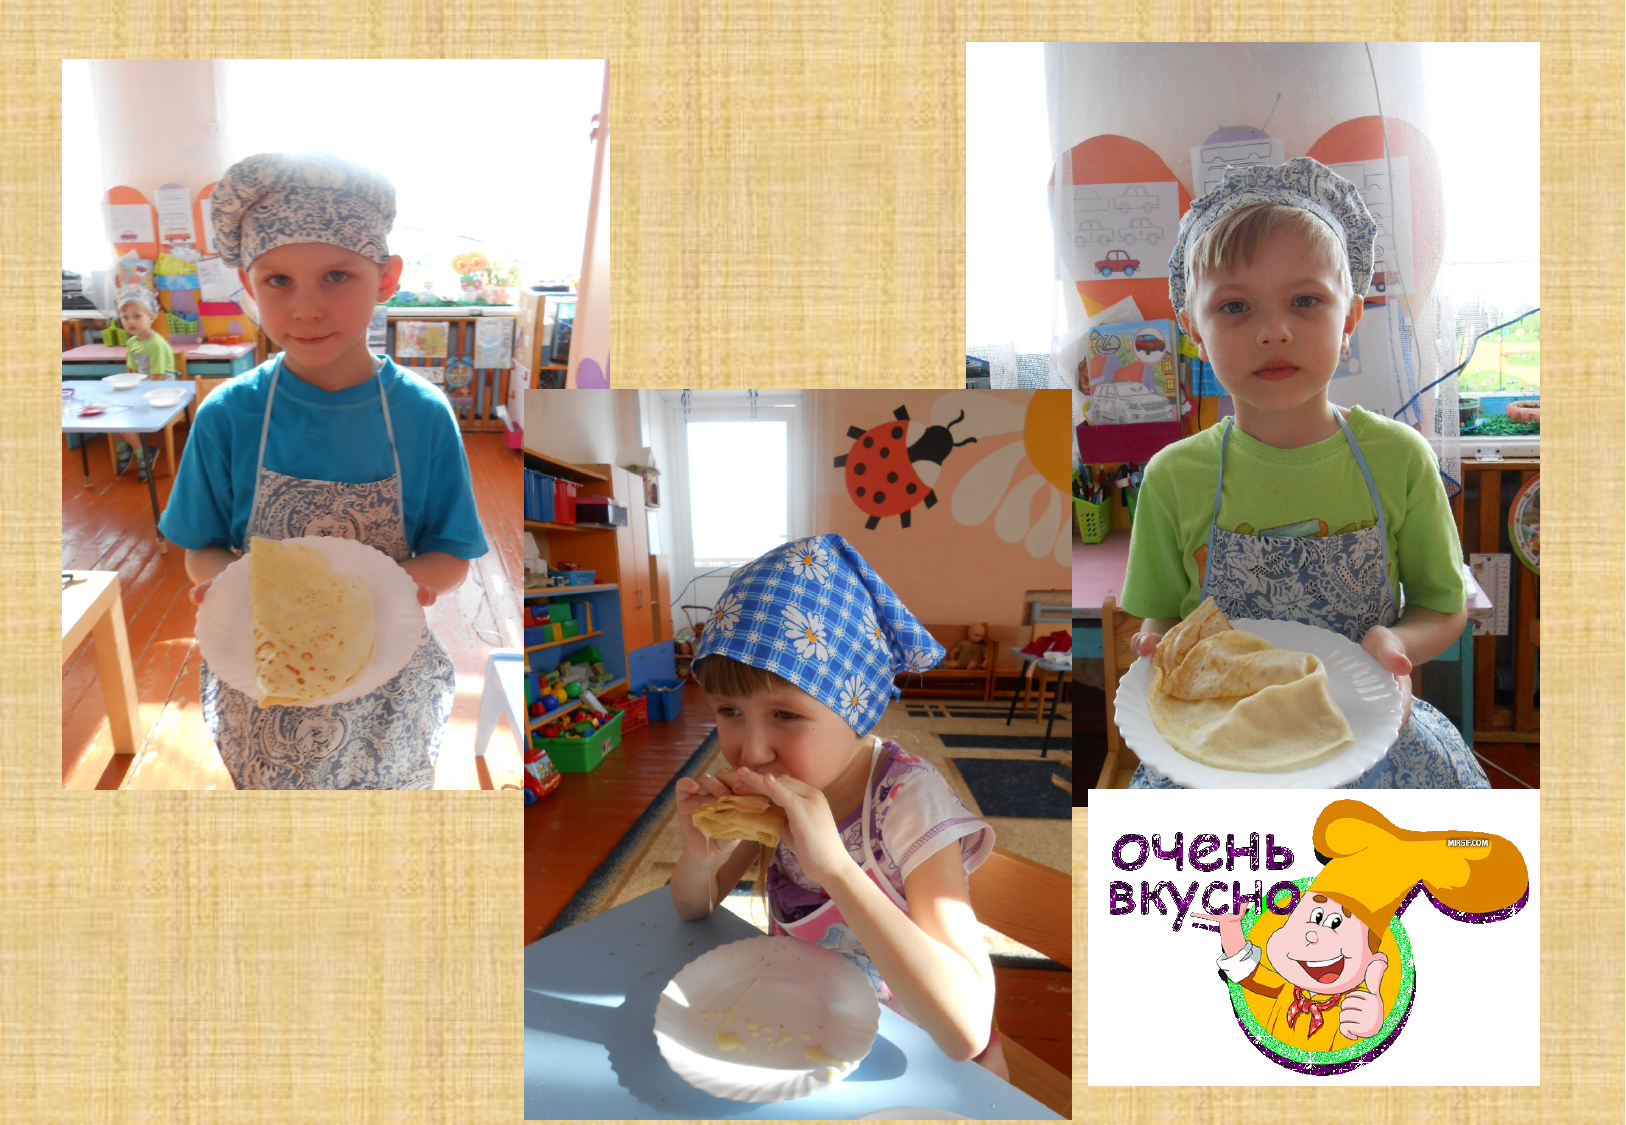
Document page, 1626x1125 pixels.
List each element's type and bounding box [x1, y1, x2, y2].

picture [0, 0, 1626, 1125]
list [62, 59, 610, 790]
